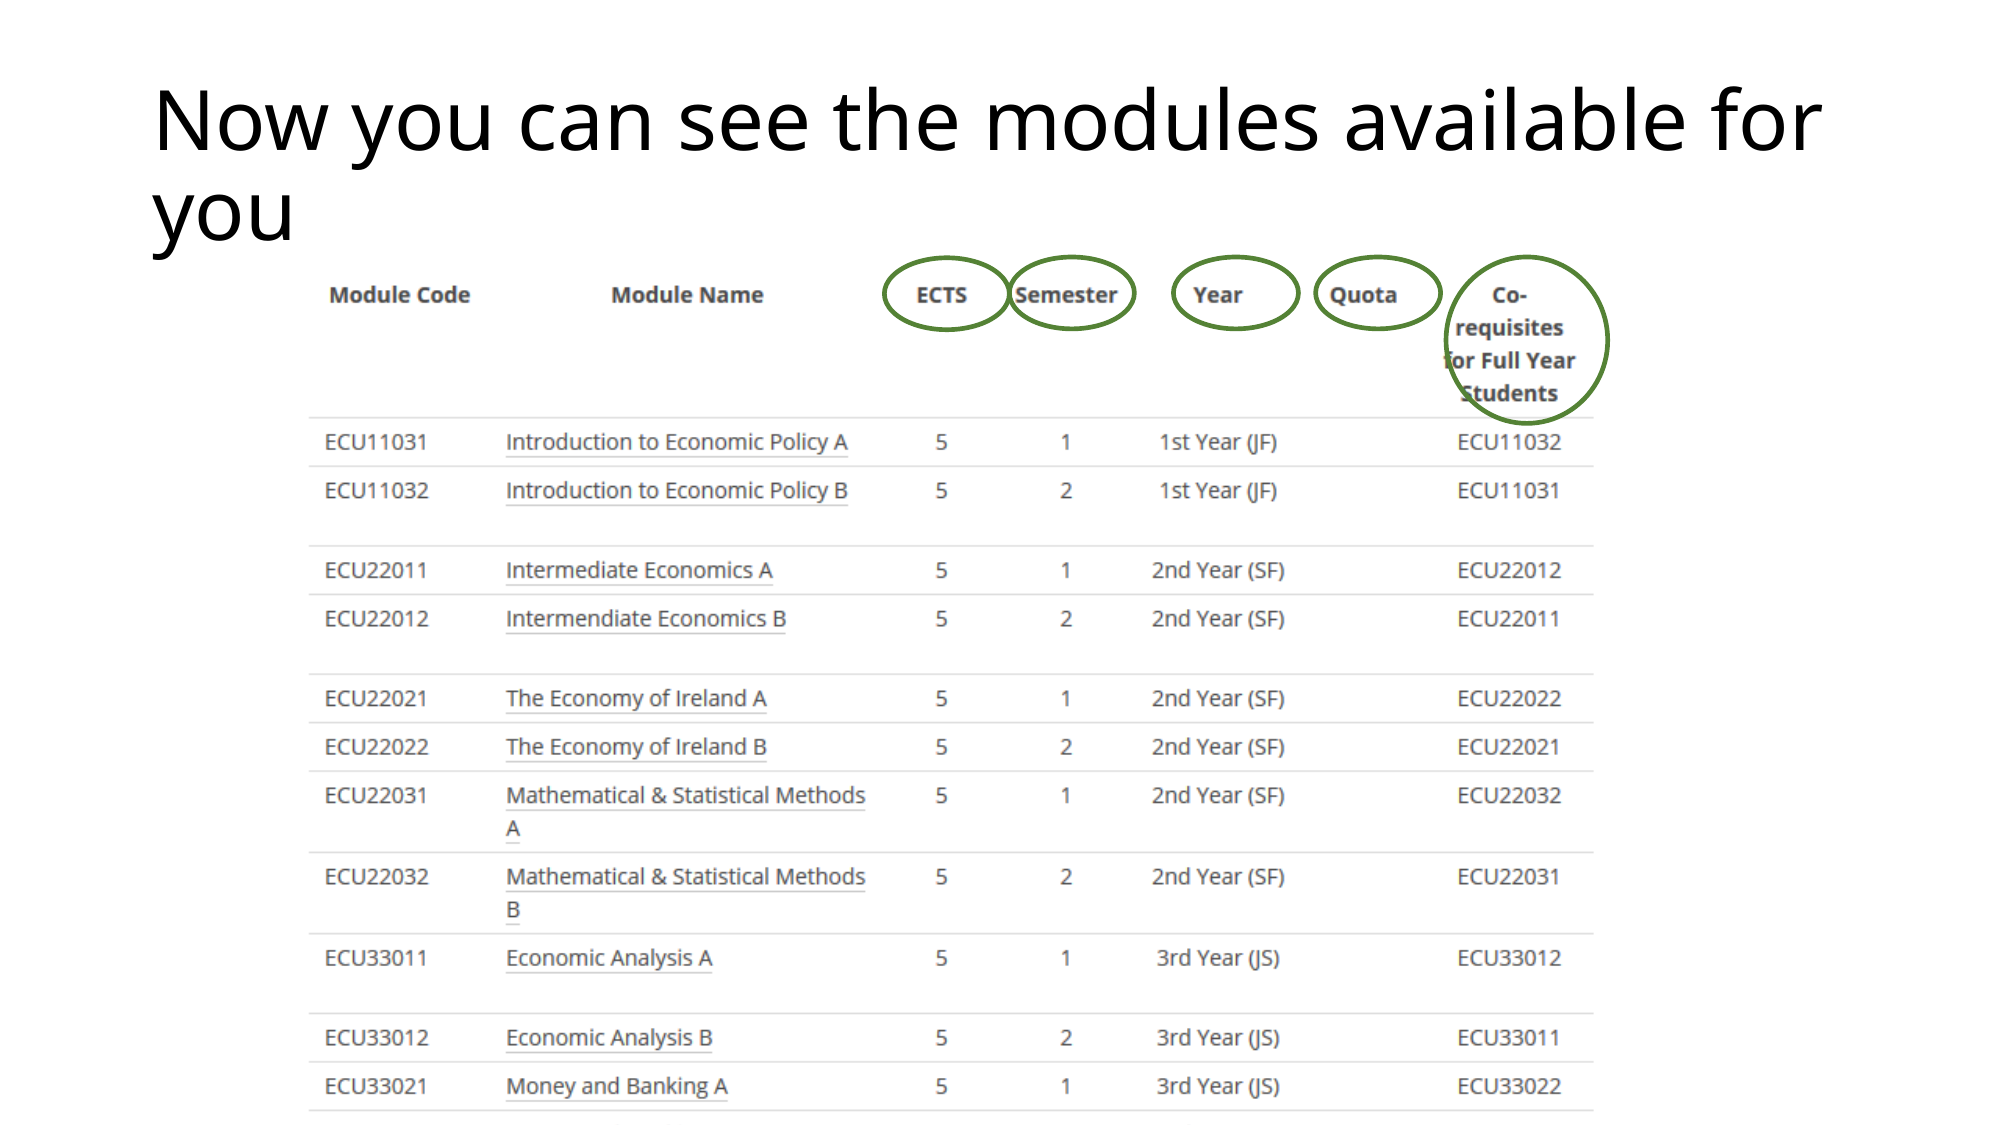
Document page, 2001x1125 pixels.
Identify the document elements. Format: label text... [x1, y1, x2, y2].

title Now you can see the modules available for you [137, 59, 1863, 278]
picture [292, 239, 1608, 1125]
